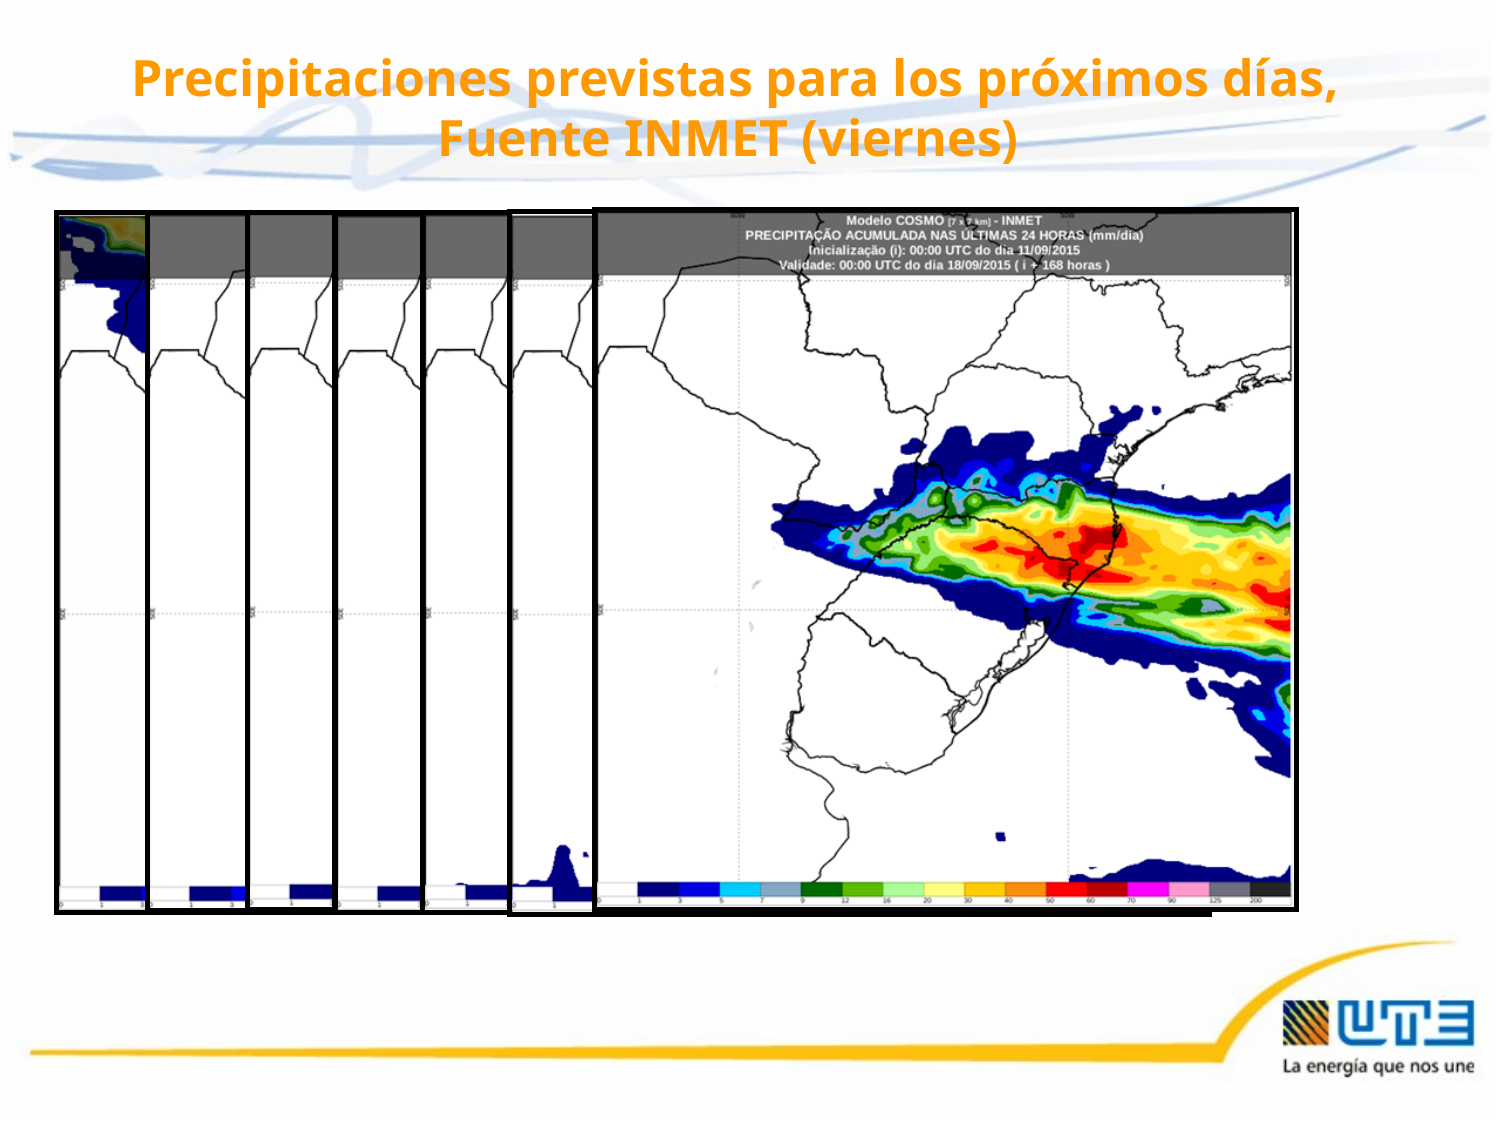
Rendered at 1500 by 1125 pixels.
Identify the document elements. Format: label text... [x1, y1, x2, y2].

picture [7, 6, 1493, 1118]
title Precipitaciones previstas para los próximos días, Fuente INMET (viernes) [97, 37, 1373, 176]
